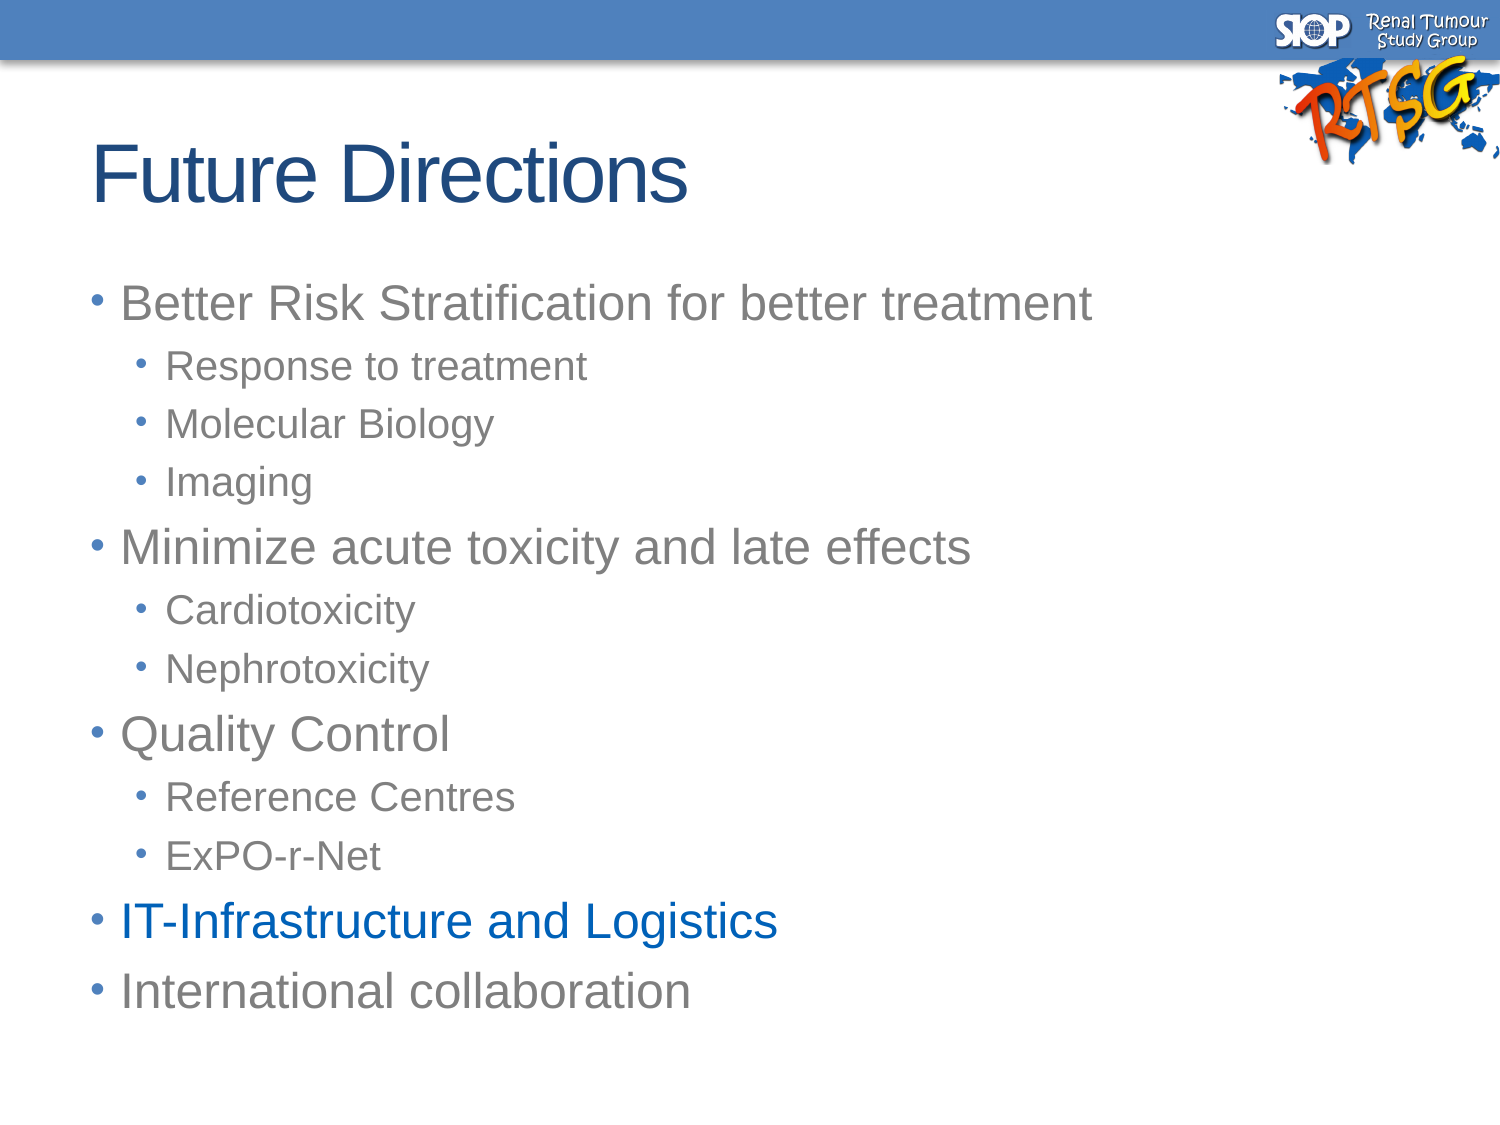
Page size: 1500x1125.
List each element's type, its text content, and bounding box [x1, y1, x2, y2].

picture [1266, 10, 1500, 52]
list Better Risk Stratification for better treatment Response to treatment Molecular Biology Imaging Minimize acute toxicity and late effects Cardiotoxicity Nephrotoxicity Quality Control Reference Centres ExPO-r-Net IT-Infrastructure and Logistics International collaboration [75, 262, 1425, 1063]
title Future Directions [75, 87, 1268, 250]
picture [1279, 54, 1500, 165]
